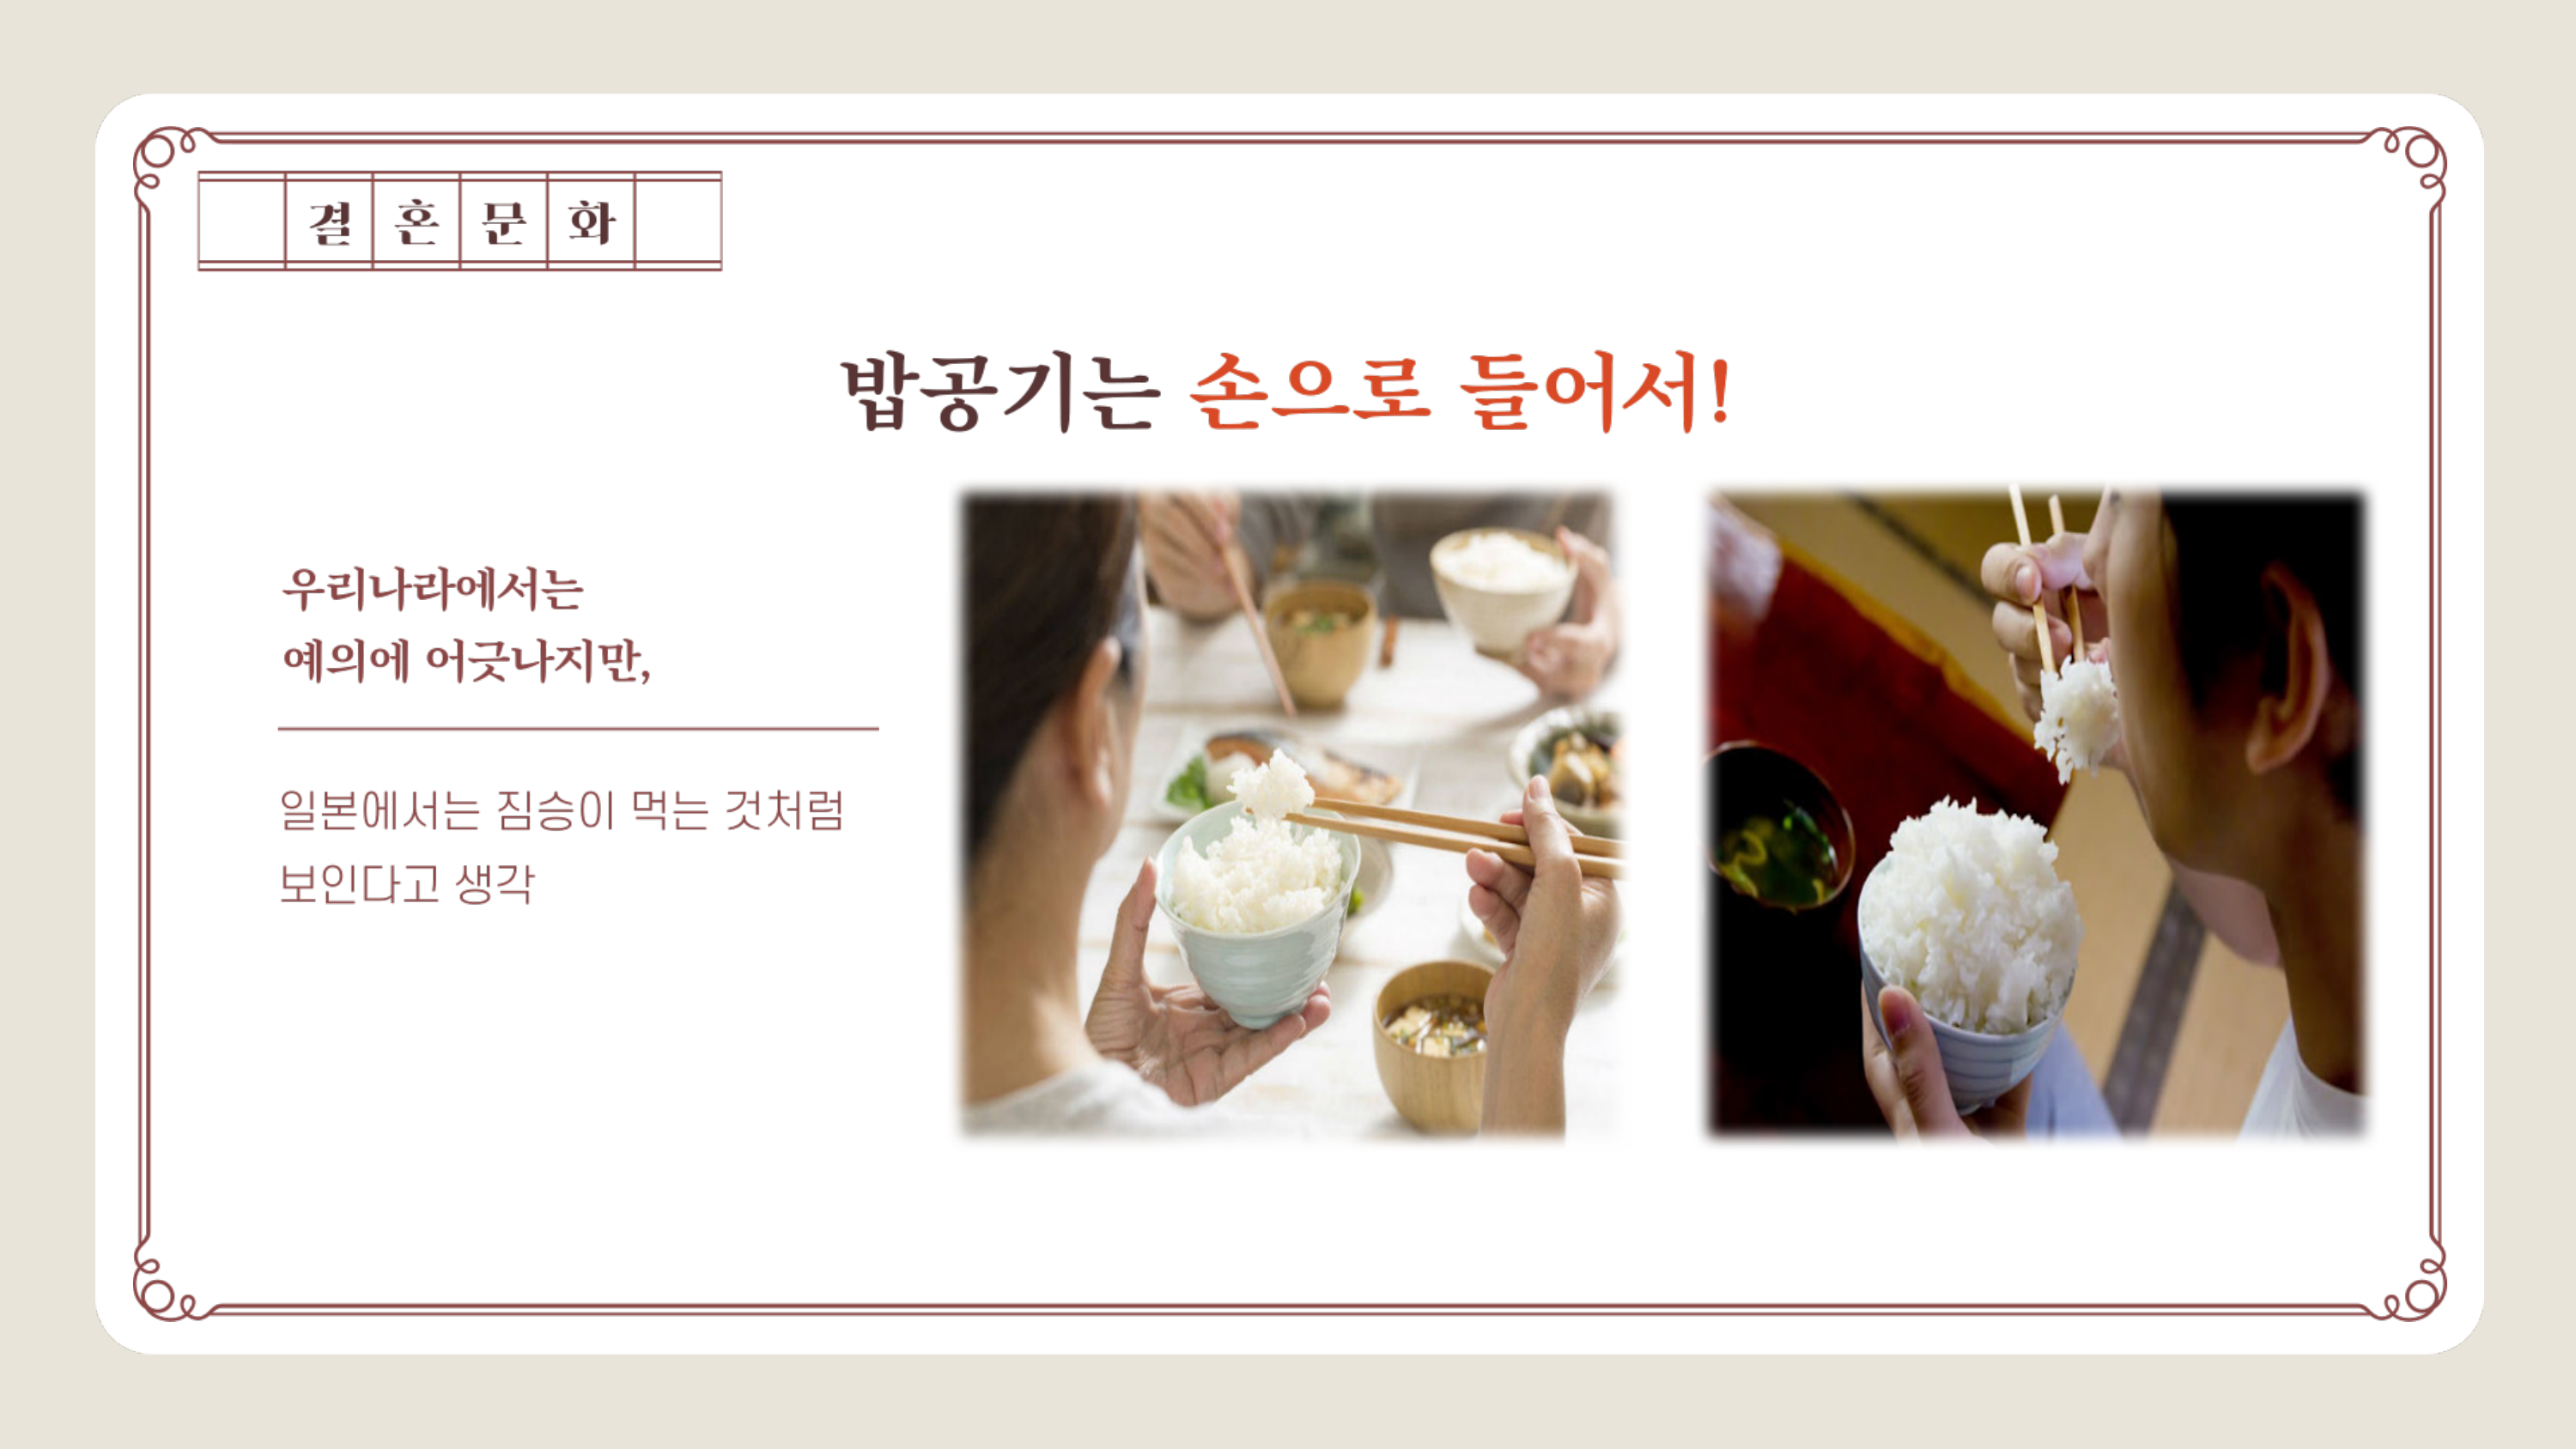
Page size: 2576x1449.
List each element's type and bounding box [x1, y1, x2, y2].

picture [0, 124, 2381, 1152]
picture [270, 773, 867, 942]
text_box [277, 724, 879, 734]
text_box [95, 93, 2485, 1355]
picture [274, 548, 682, 717]
